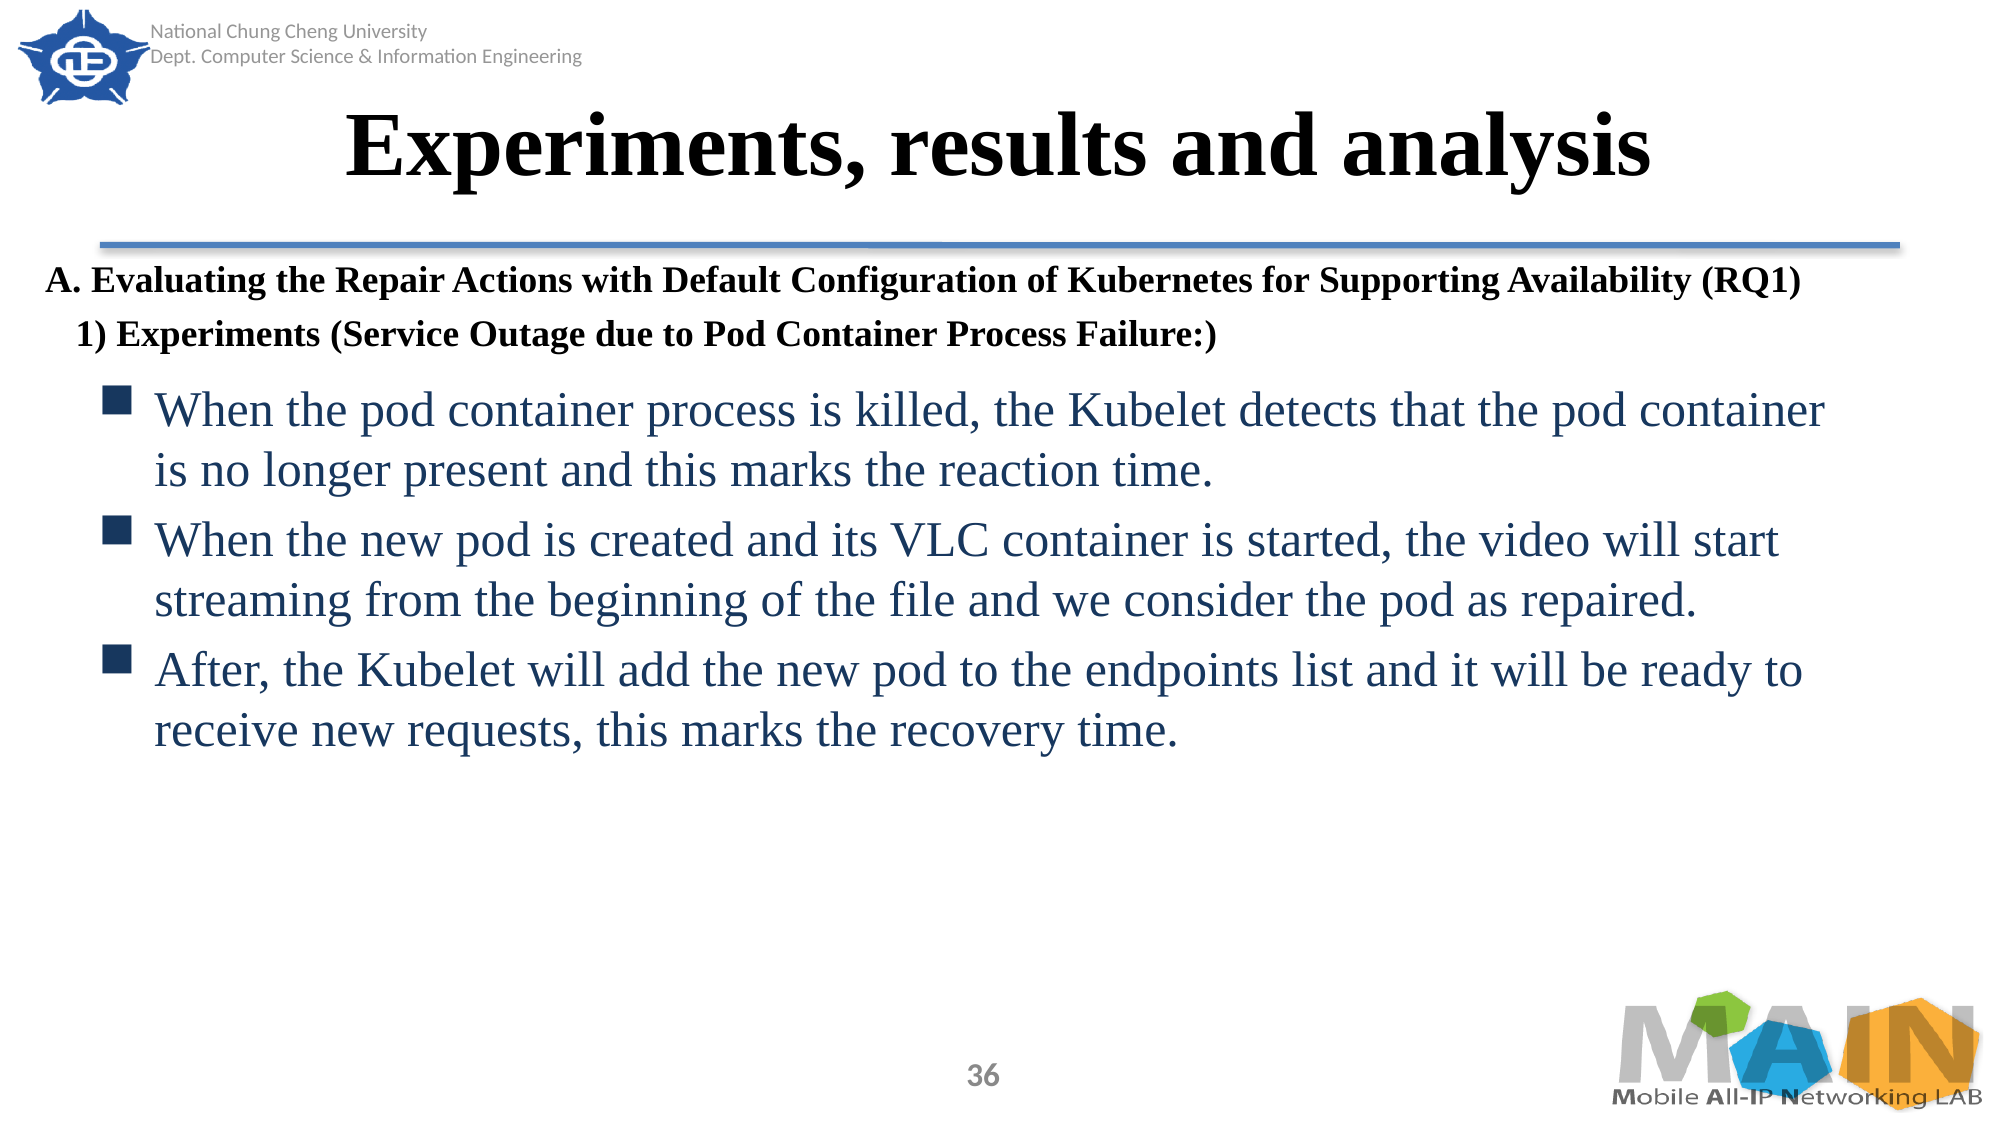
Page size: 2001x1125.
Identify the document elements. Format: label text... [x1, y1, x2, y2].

text_box A. Evaluating the Repair Actions with Default Configuration of Kubernetes for Supporting Availability (RQ1) [30, 247, 1900, 307]
slide_number 36 [750, 1042, 1217, 1103]
picture [1400, 987, 1984, 1113]
text_box 1) Experiments (Service Outage due to Pod Container Process Failure:) [60, 301, 1515, 361]
list When the pod container process is killed, the Kubelet detects that the pod container is no longer present and this marks the reaction time. When the new pod is created and its VLC container is started, the video will start streaming from the beginning of the file and we consider the pod as repaired. After, the Kubelet will add the new pod to the endpoints list and it will be ready to receive new requests, this marks the recovery time. [83, 368, 1884, 1015]
picture [0, 0, 168, 113]
title Experiments, results and analysis [99, 44, 1901, 233]
